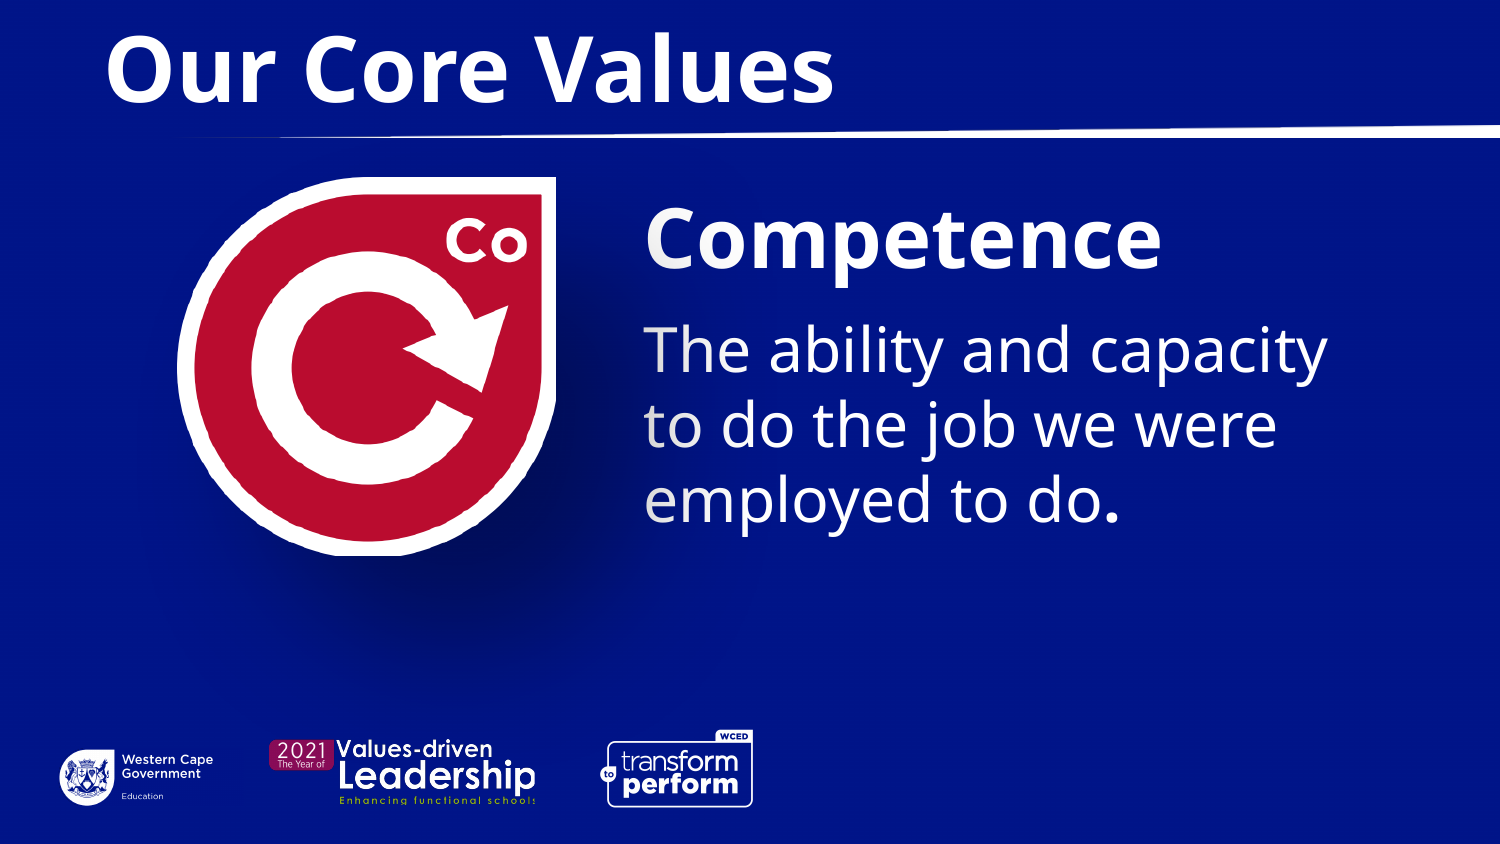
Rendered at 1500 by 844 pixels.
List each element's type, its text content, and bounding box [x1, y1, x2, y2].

text_box Competence The ability and capacity to do the job we were employed to do. [643, 177, 1381, 605]
title Our Core Values [88, 3, 1439, 96]
picture [0, 0, 1500, 844]
